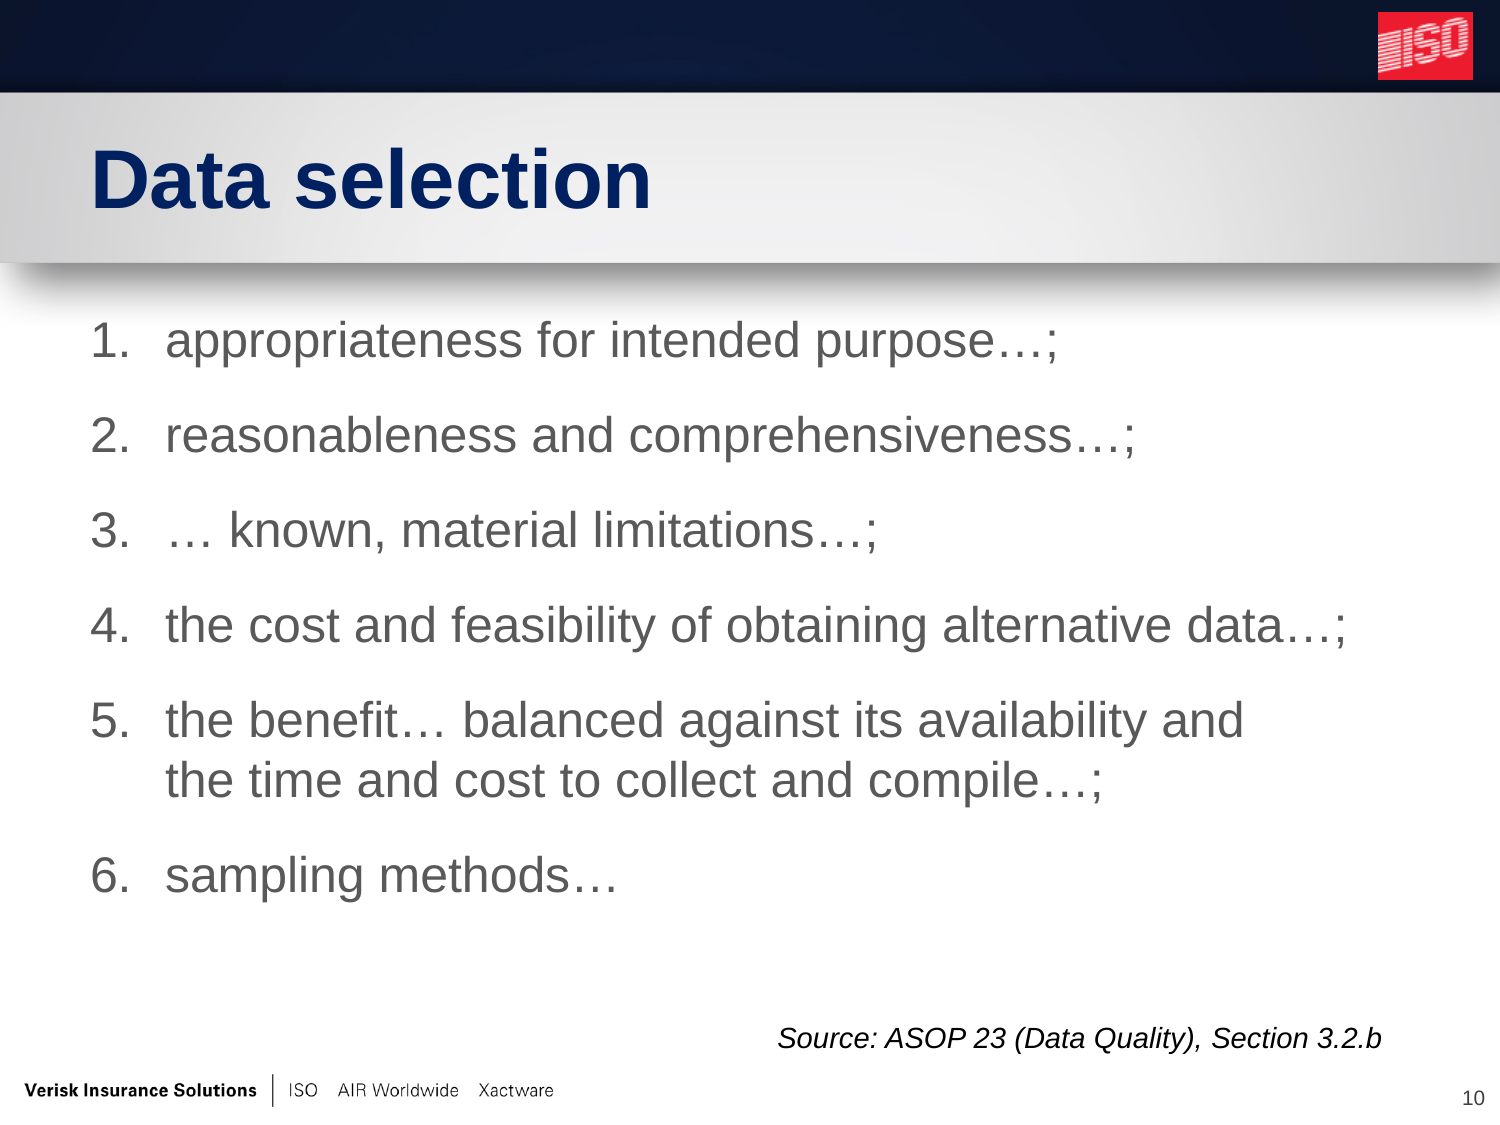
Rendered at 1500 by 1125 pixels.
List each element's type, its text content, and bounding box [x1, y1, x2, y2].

list appropriateness for intended purpose…; reasonableness and comprehensiveness…; … known, material limitations…; the cost and feasibility of obtaining alternative data…; the benefit… balanced against its availability and the time and cost to collect and compile…; sampling methods… [75, 299, 1425, 1050]
picture [0, 0, 1500, 263]
slide_number 10 [1149, 1067, 1500, 1125]
picture [24, 1074, 553, 1107]
text_box Source: ASOP 23 (Data Quality), Section 3.2.b [762, 1012, 1450, 1063]
title Data selection [75, 112, 1425, 238]
